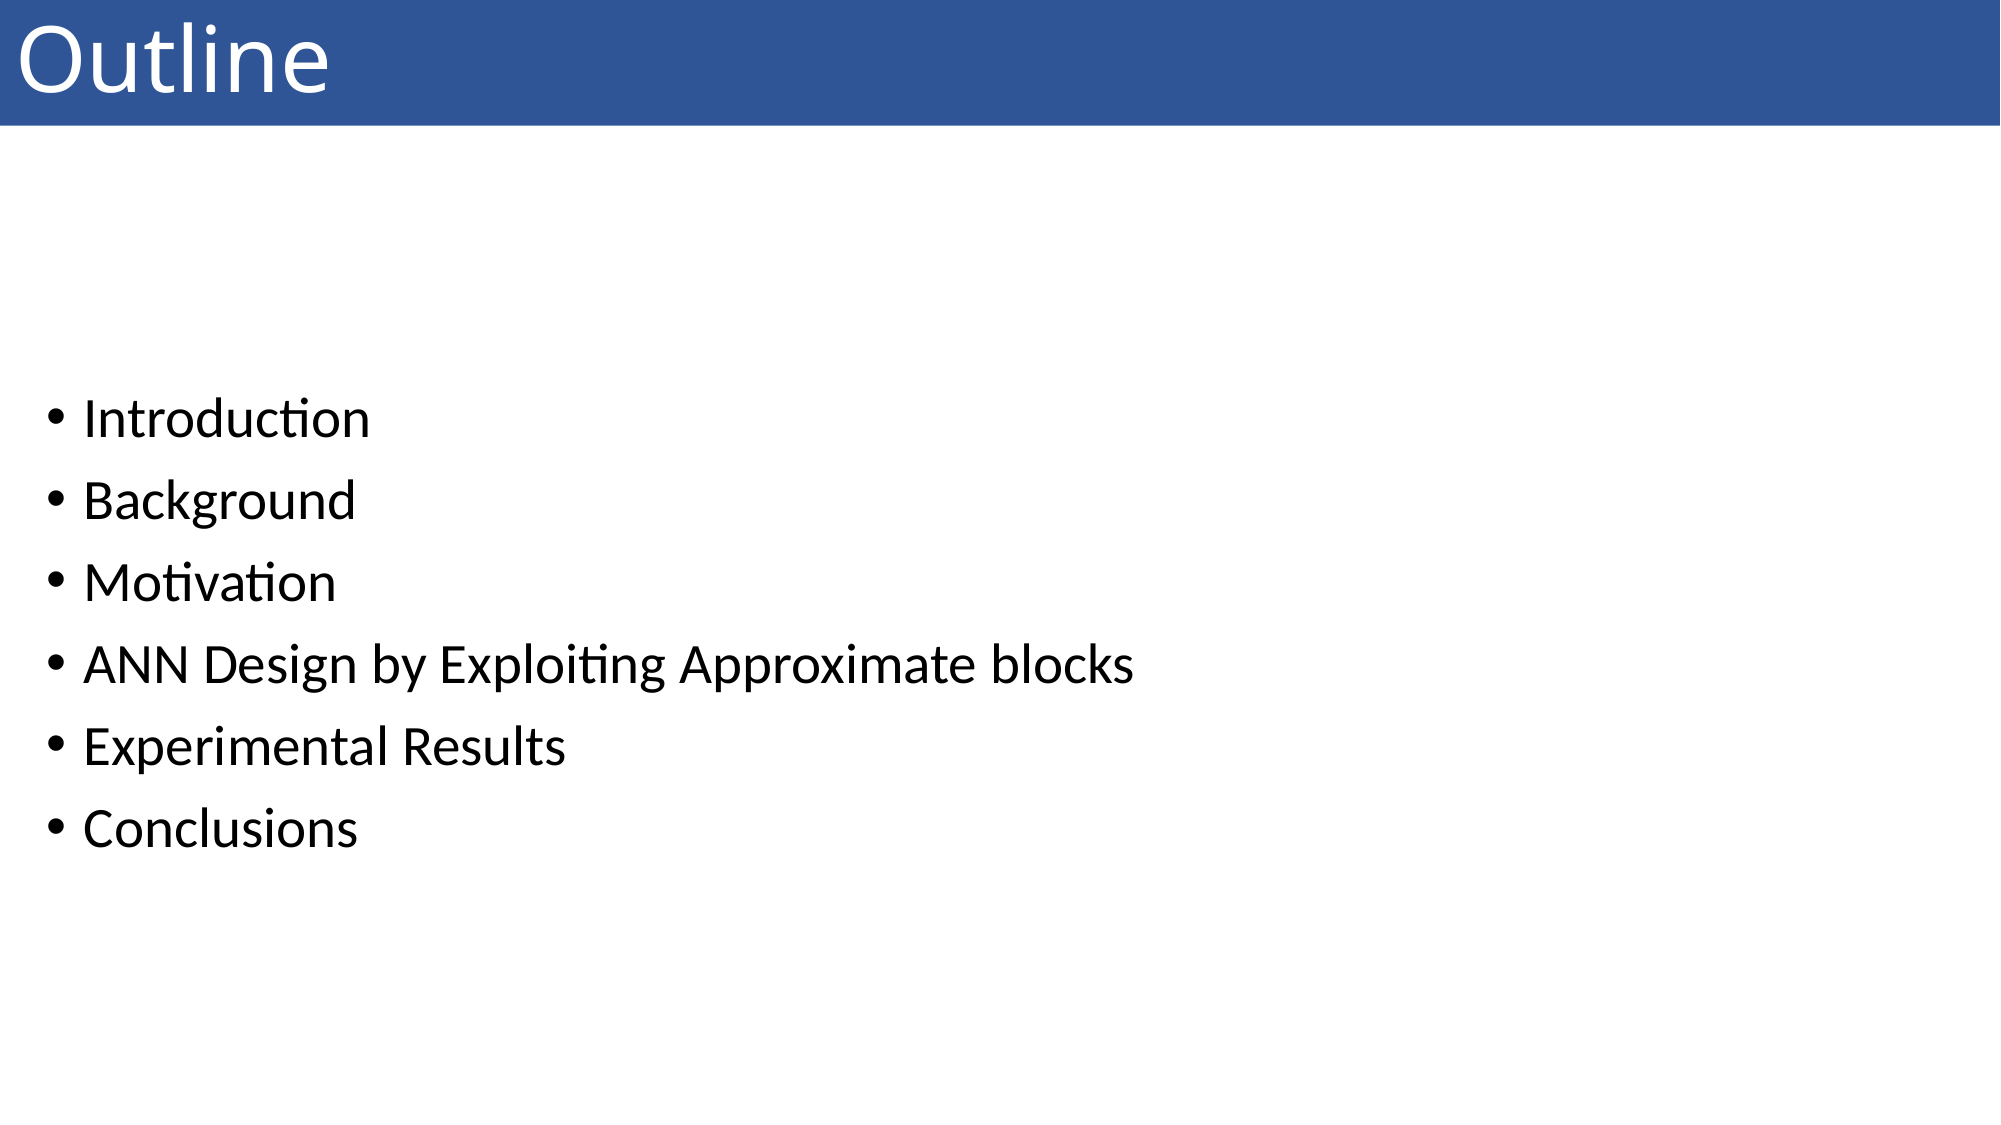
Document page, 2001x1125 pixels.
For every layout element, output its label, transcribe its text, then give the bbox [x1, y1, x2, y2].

title Outline [0, 0, 2000, 126]
list Introduction Background Motivation ANN Design by Exploiting Approximate blocks Experimental Results Conclusions [31, 380, 2000, 870]
